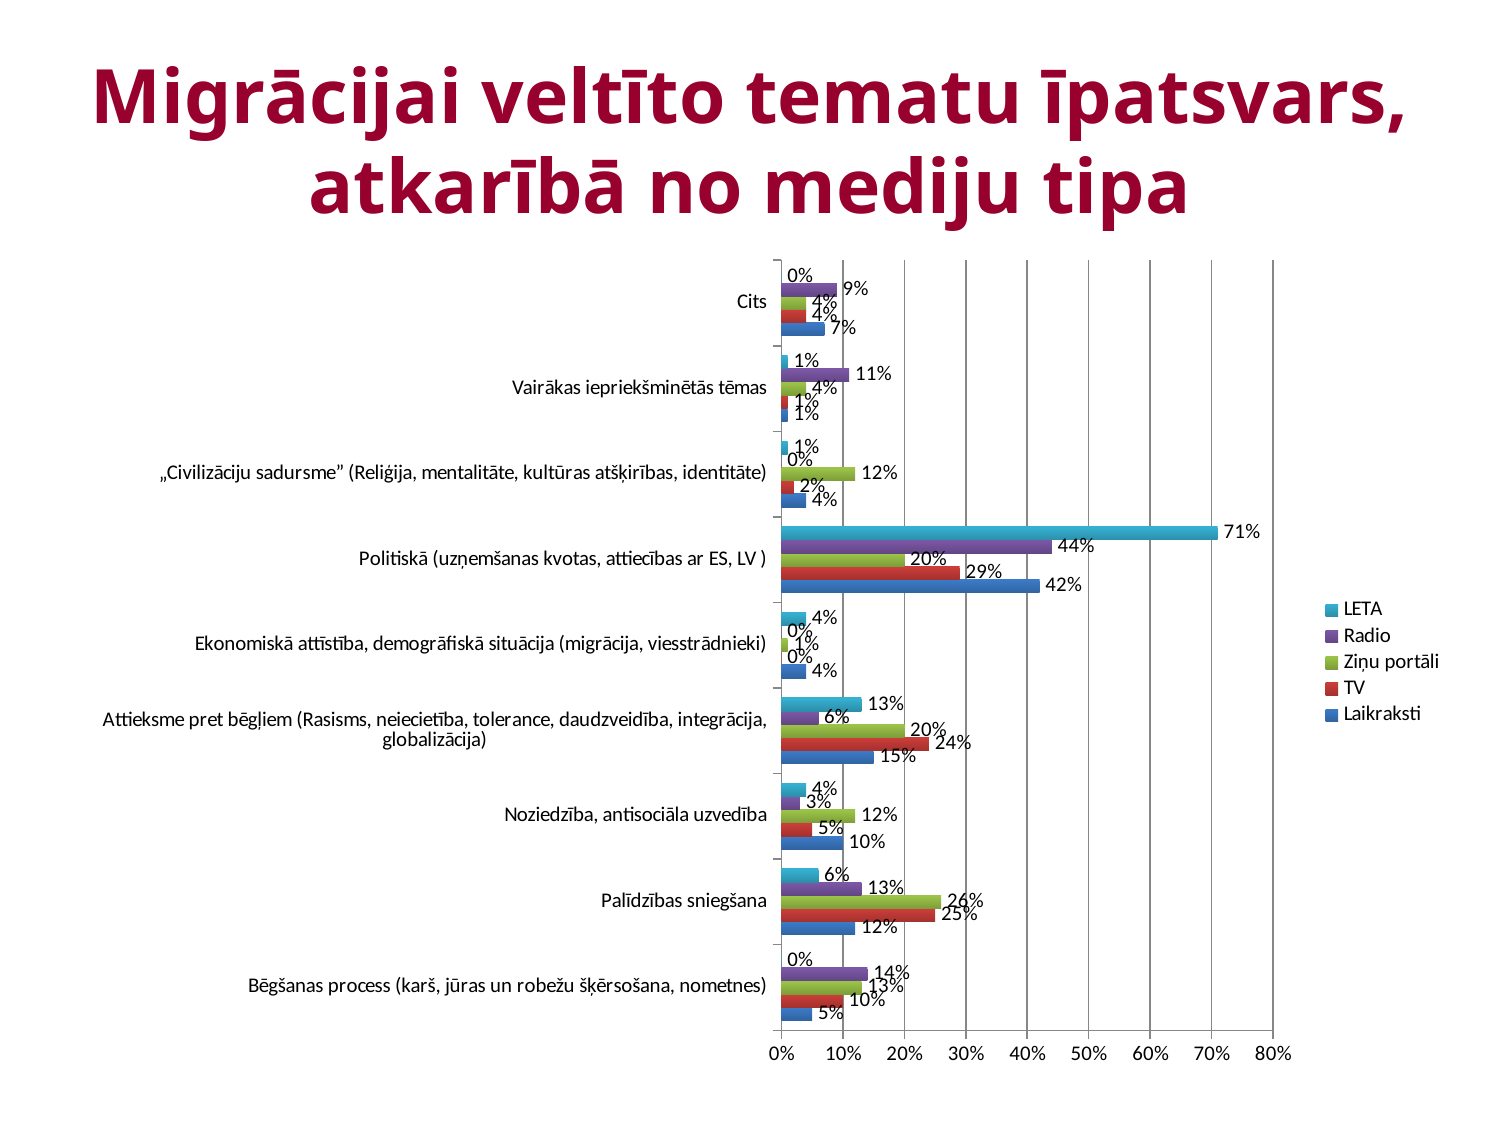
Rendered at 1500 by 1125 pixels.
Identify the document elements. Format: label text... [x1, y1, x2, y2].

title Migrācijai veltīto tematu īpatsvars, atkarībā no mediju tipa [75, 45, 1425, 233]
chart [74, 243, 1459, 1083]
